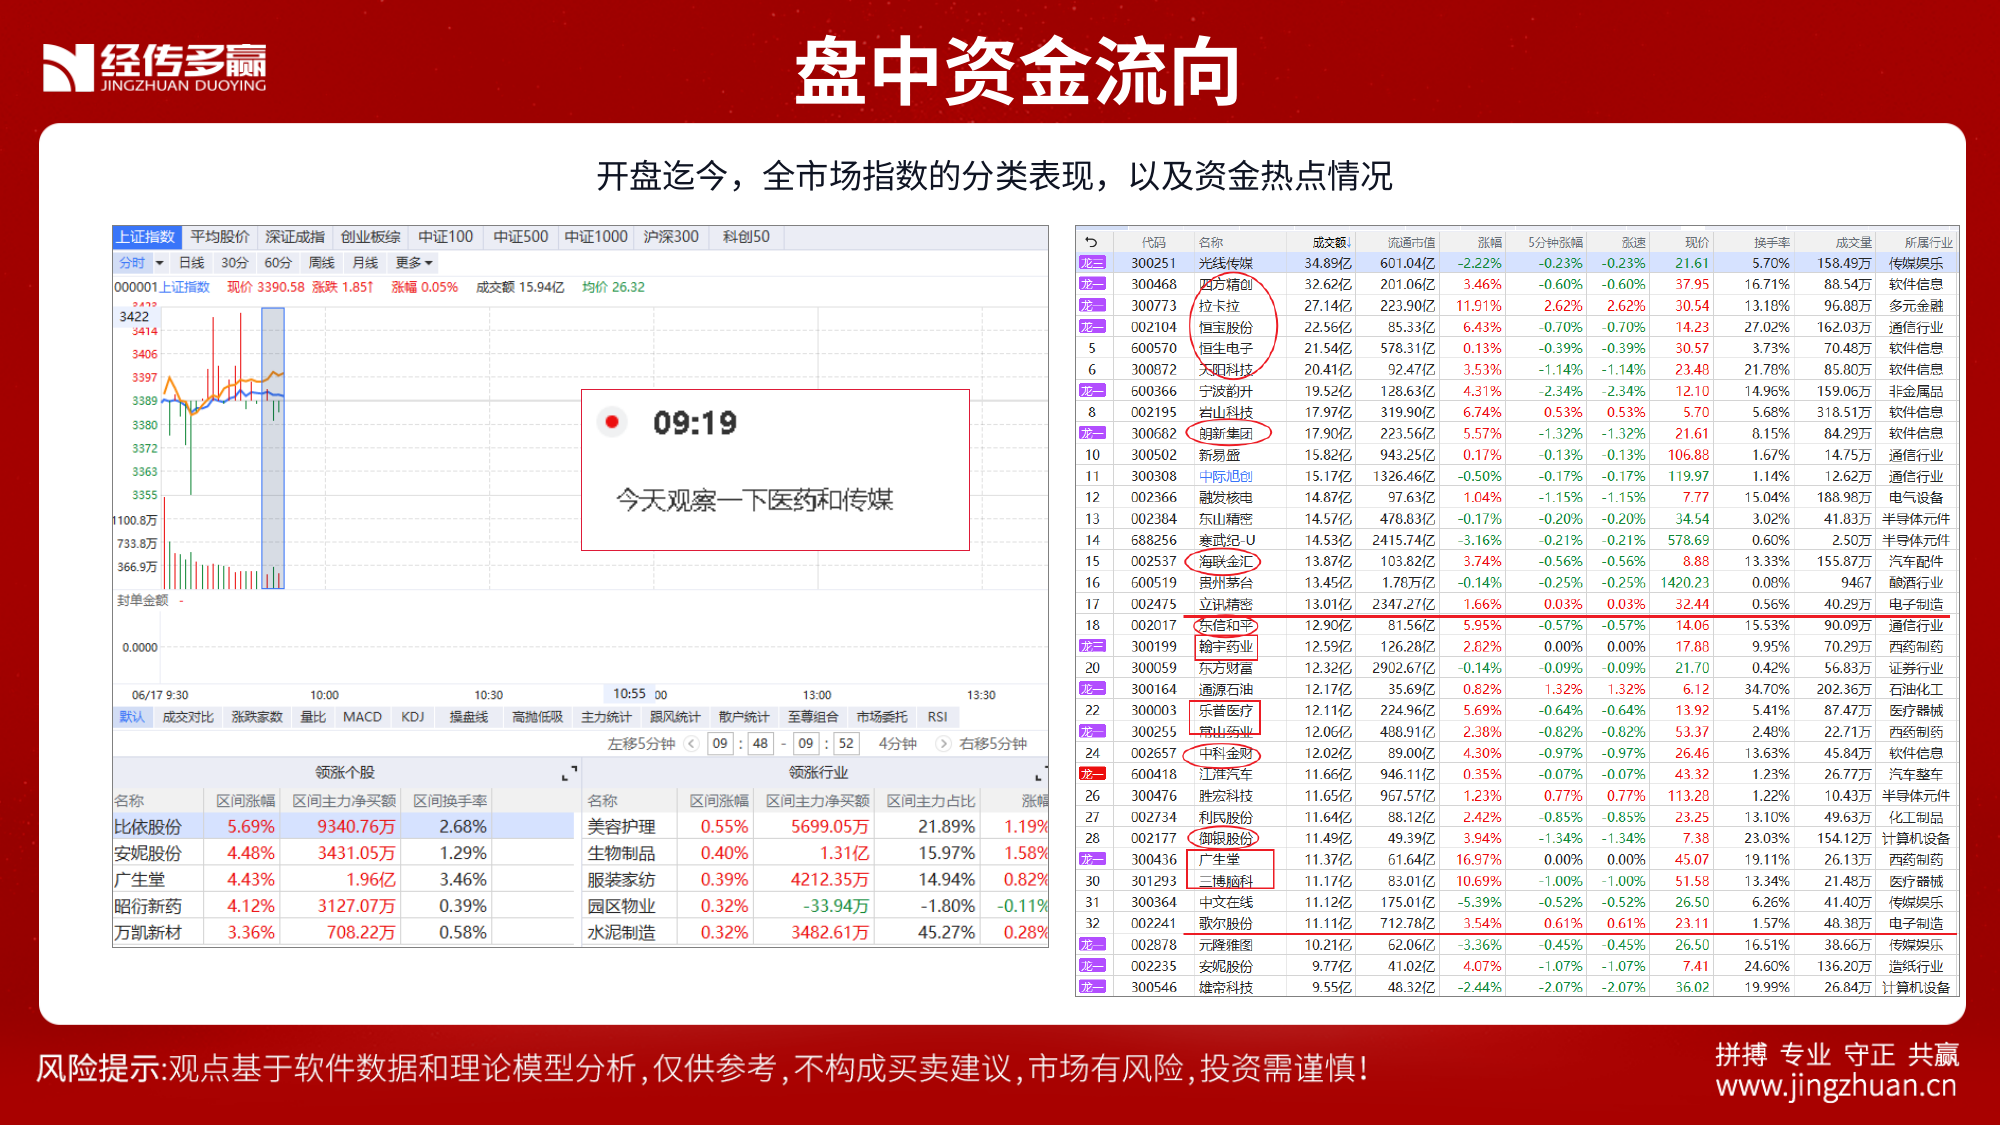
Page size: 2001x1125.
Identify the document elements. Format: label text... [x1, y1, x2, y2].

picture [0, 0, 2000, 1125]
text_box 盘中资金流向 [624, 16, 1352, 122]
text_box 开盘迄今，全市场指数的分类表现，以及资金热点情况 [446, 144, 1617, 203]
